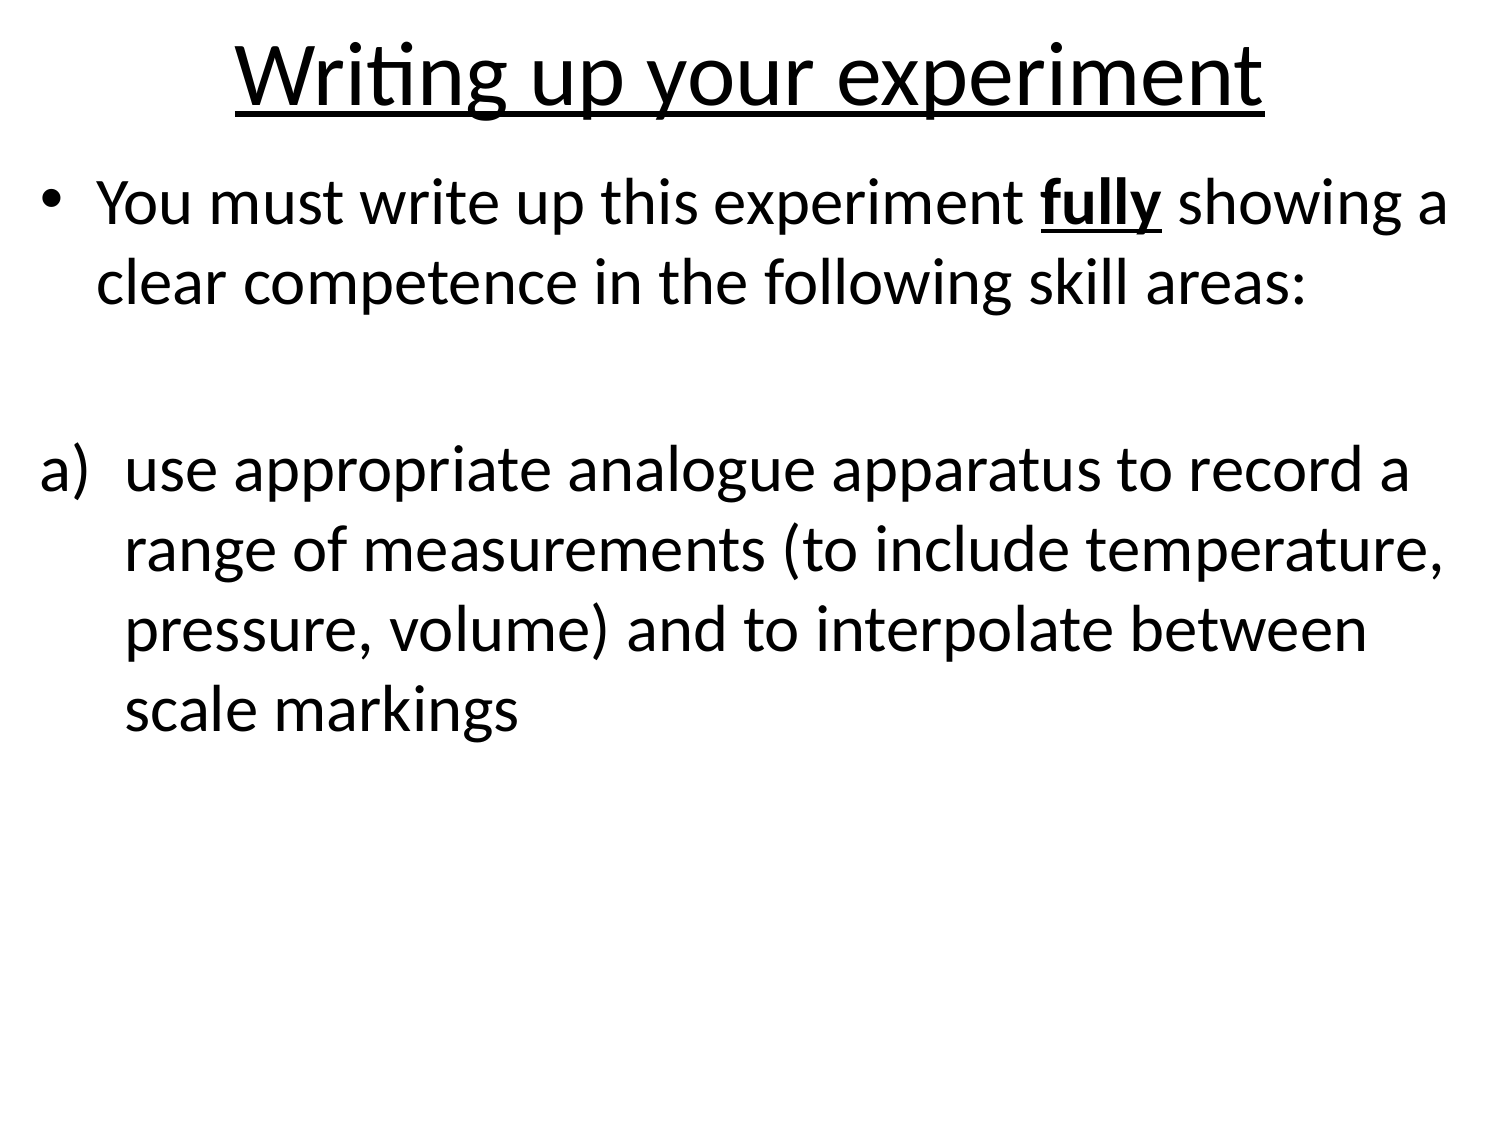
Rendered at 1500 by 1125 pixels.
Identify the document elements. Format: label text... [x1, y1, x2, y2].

title Writing up your experiment [75, 0, 1425, 138]
list You must write up this experiment fully showing a clear competence in the following skill areas: use appropriate analogue apparatus to record a range of measurements (to include temperature, pressure, volume) and to interpolate between scale markings [24, 149, 1475, 1100]
